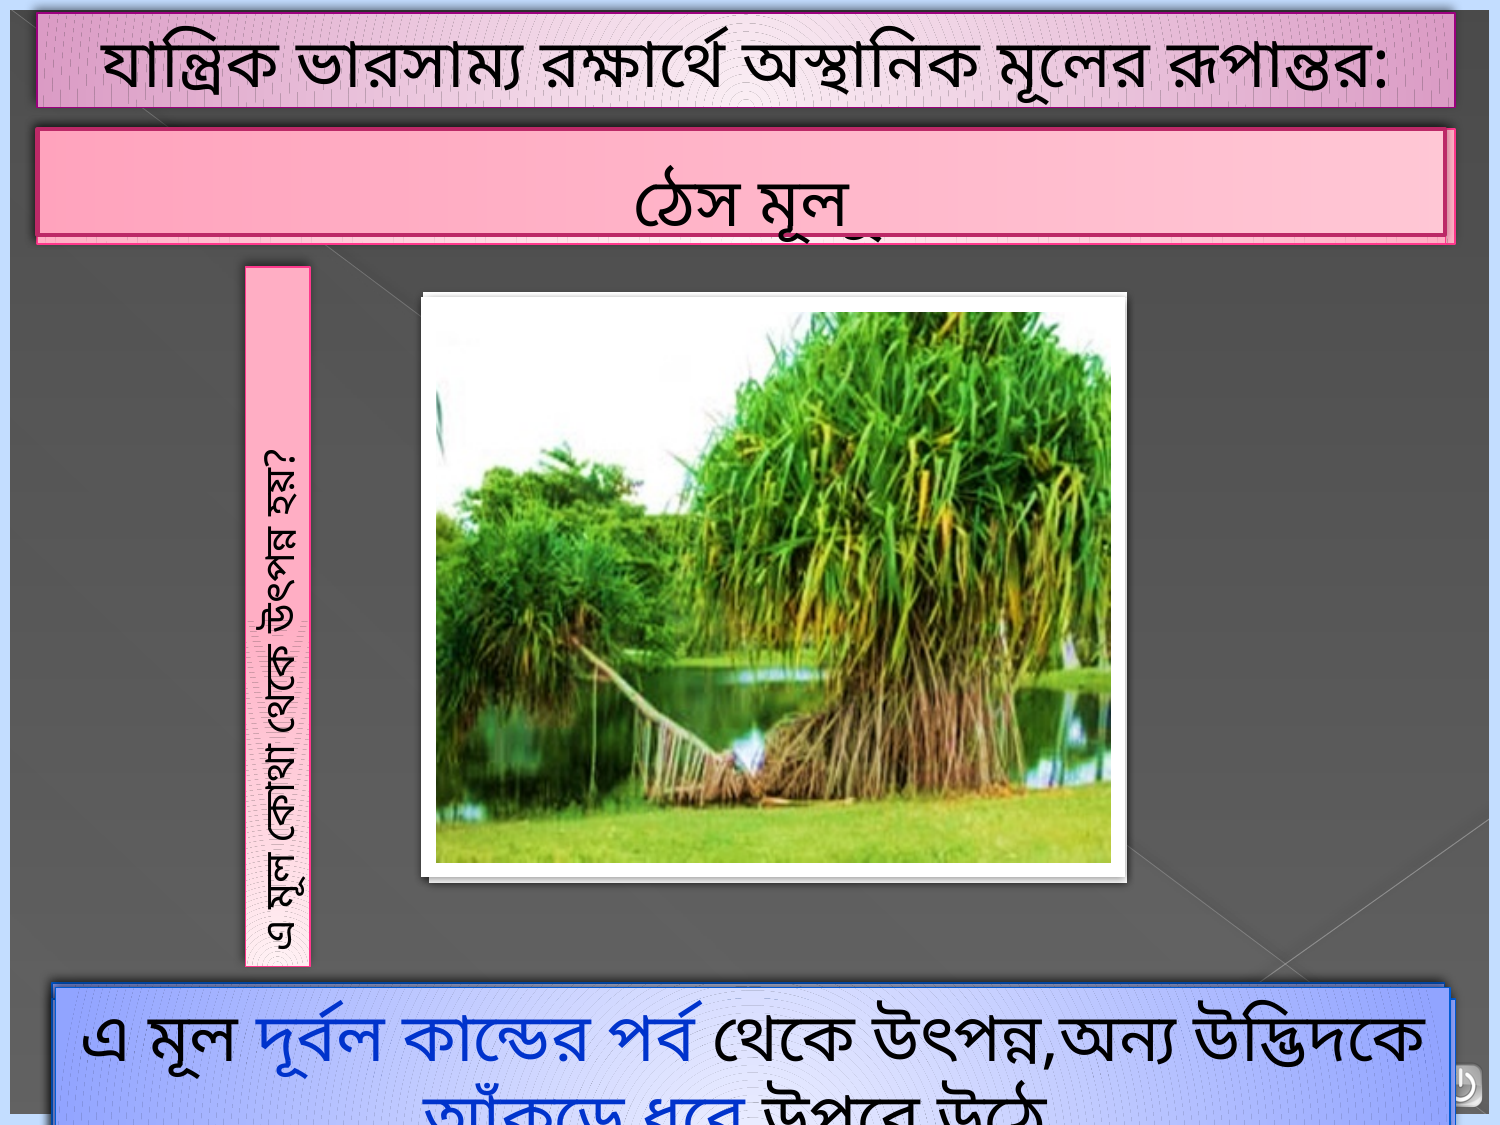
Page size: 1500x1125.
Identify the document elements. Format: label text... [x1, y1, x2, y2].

text_box ঠেস মূল [35, 127, 1447, 237]
text_box আরোহী মূল [37, 237, 1446, 245]
picture [435, 306, 1113, 869]
text_box এ মূল কোথা থেকে উৎপন্ন হয়? [245, 266, 311, 967]
text_box এ মূল দূর্বল কান্ডের পর্ব থেকে উৎপন্ন,অন্য উদ্ভিদকে আঁকড়ে ধরে উপরে উঠে [55, 987, 1451, 1125]
text_box স্তম্ভমূল [1448, 128, 1456, 245]
text_box যান্ত্রিক ভারসাম্য রক্ষার্থে অস্থানিক মূলের রূপান্তর: [36, 12, 1456, 108]
